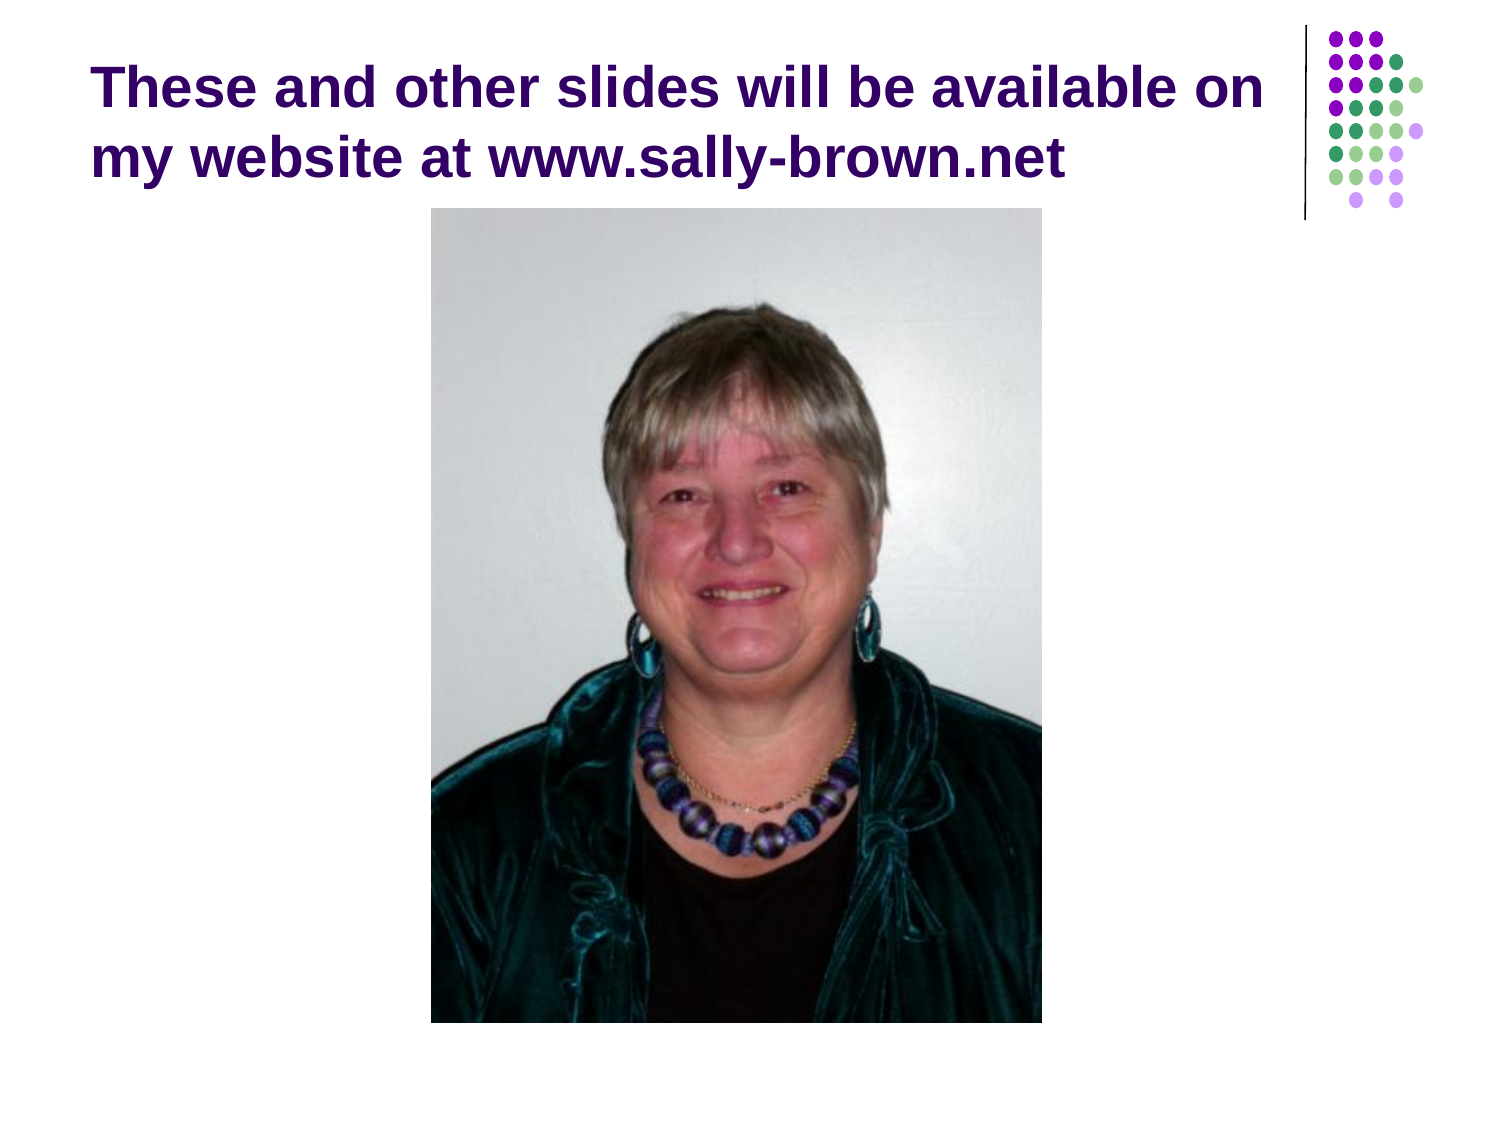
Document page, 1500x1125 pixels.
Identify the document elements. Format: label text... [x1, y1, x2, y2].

picture [430, 207, 1043, 1023]
title These and other slides will be available on my website at www.sally-brown.net [74, 19, 1313, 197]
